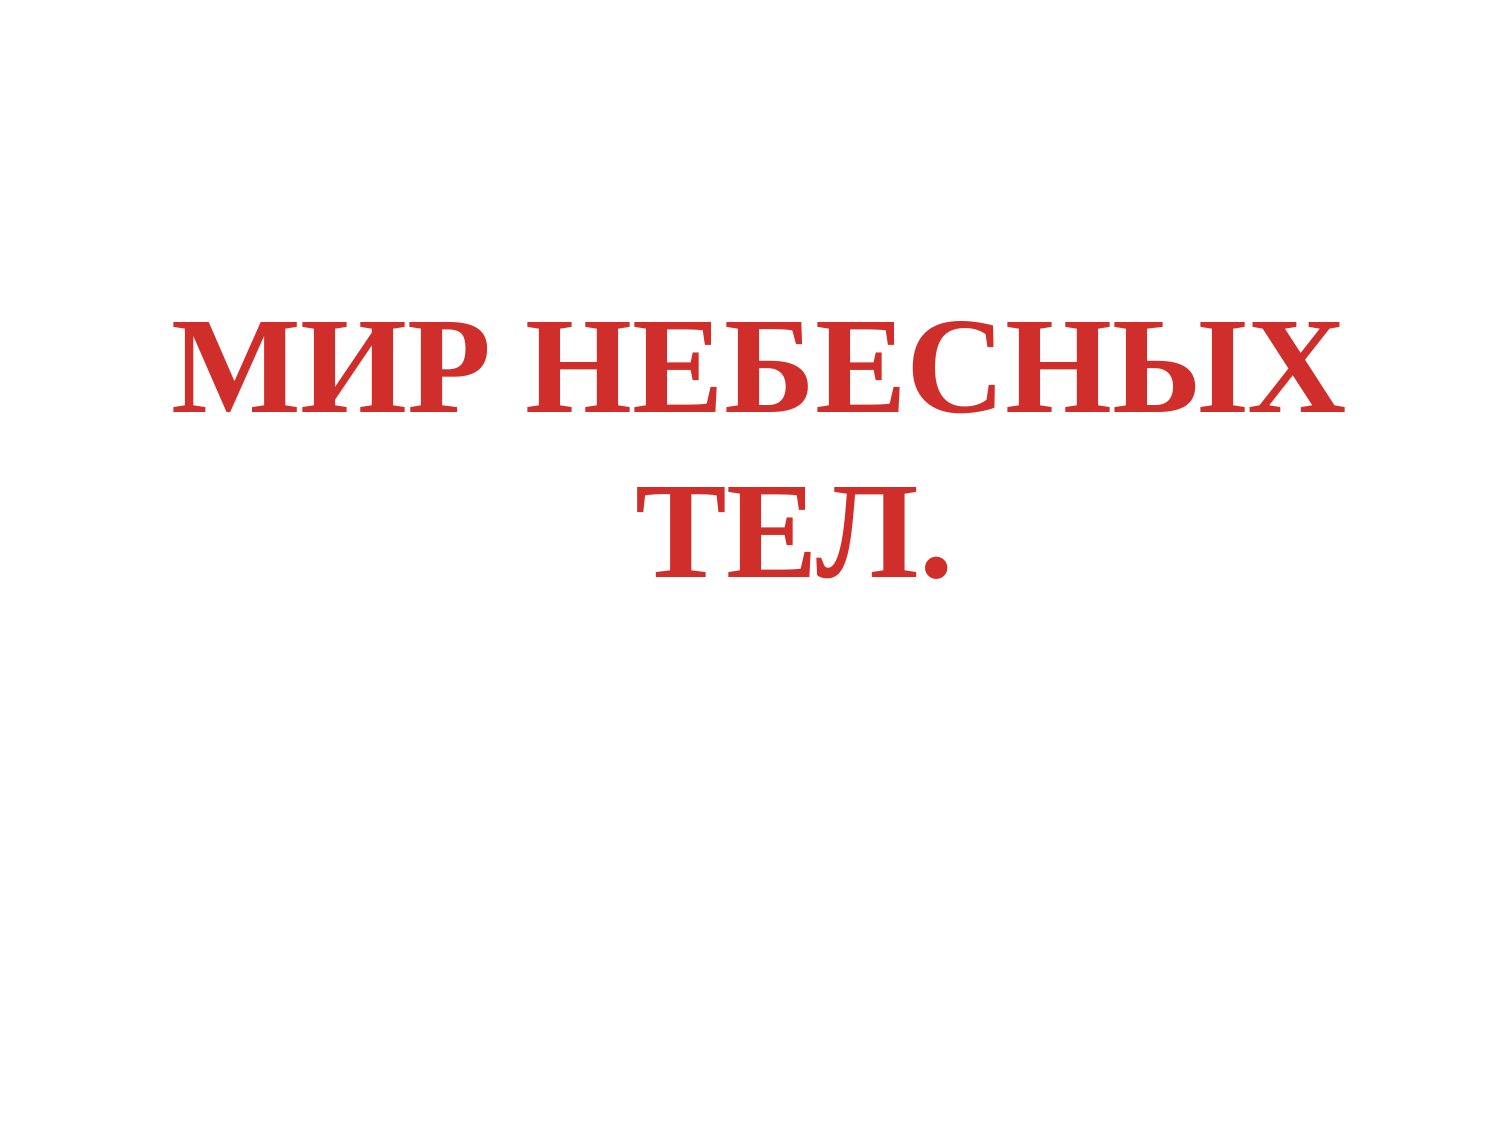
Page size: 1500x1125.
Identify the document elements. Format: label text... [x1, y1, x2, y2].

text_box МИР НЕБЕСНЫХ ТЕЛ. [135, 267, 1453, 612]
